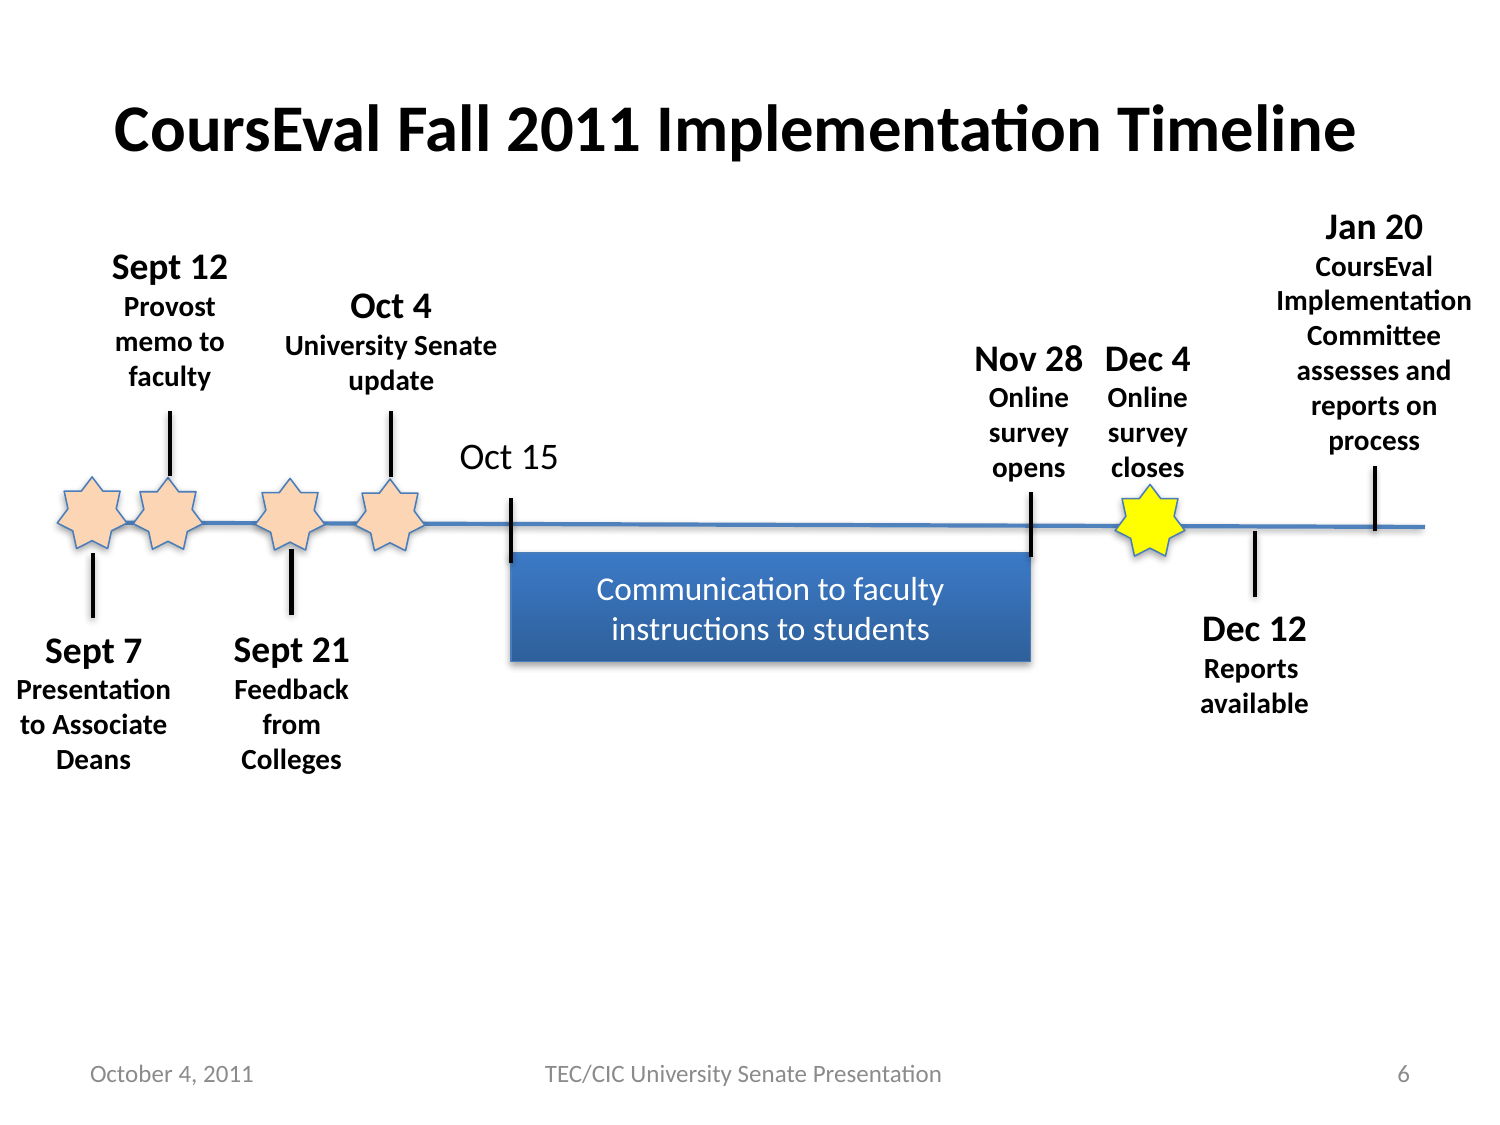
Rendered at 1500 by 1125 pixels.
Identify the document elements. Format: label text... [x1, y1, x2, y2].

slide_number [75, 1042, 425, 1103]
slide_number 6 [1074, 1042, 1425, 1103]
footer TEC/CIC University Senate Presentation [474, 1042, 1013, 1103]
text_box [62, 1024, 338, 1100]
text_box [0, 325, 1426, 831]
text_box Sept 12 Provost memo to faculty [67, 235, 273, 324]
title CoursEval Fall 2011 Implementation Timeline [50, 50, 1438, 200]
text_box Oct 4 University Senate update [273, 273, 513, 324]
text_box Jan 20 CoursEval Implementation Committee assesses and reports on process [1248, 194, 1500, 464]
